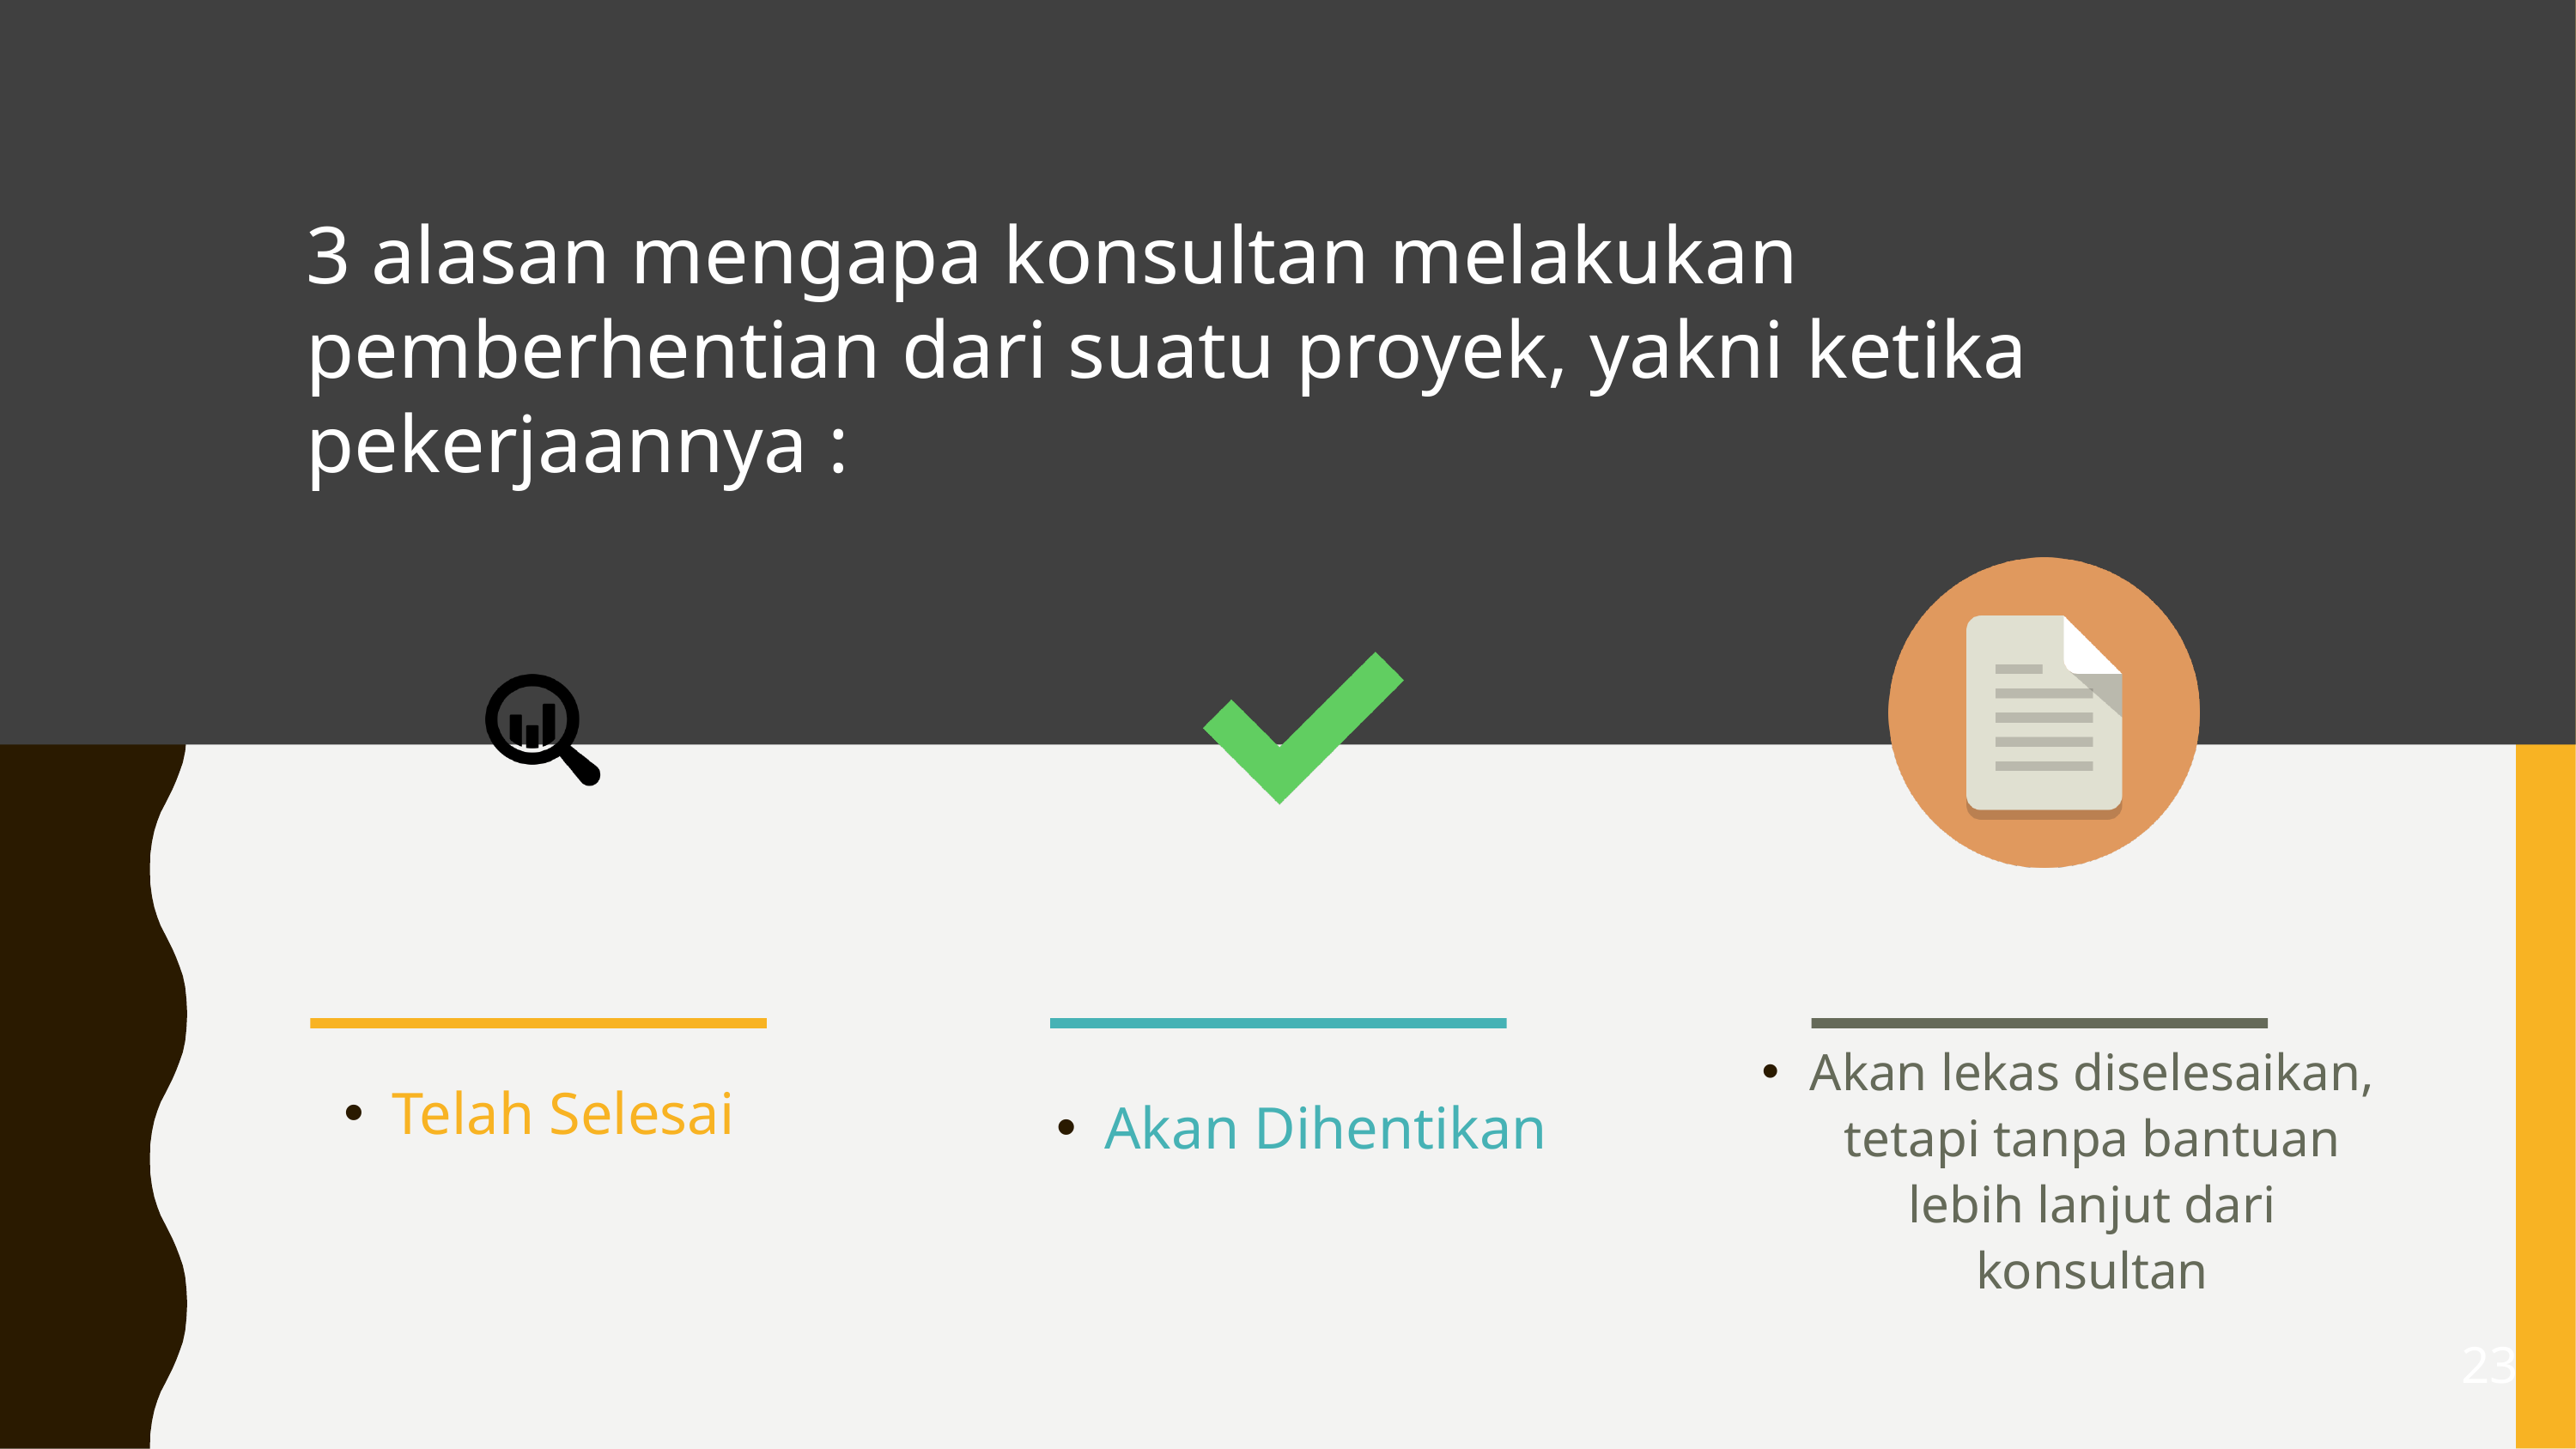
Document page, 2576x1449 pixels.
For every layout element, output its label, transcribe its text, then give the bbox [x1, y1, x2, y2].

slide_number 23 [2414, 1328, 2567, 1406]
list Akan Dihentikan [1005, 1078, 1599, 1180]
list Akan lekas diselesaikan, tetapi tanpa bantuan lebih lanjut dari konsultan [1739, 1028, 2397, 1410]
picture [1888, 557, 2200, 868]
text_box 3 alasan mengapa konsultan melakukan pemberhentian dari suatu proyek, yakni ketika pekerjaannya : [293, 198, 2281, 590]
picture [442, 670, 637, 792]
list Telah Selesai [242, 1064, 836, 1166]
picture [1200, 650, 1404, 812]
